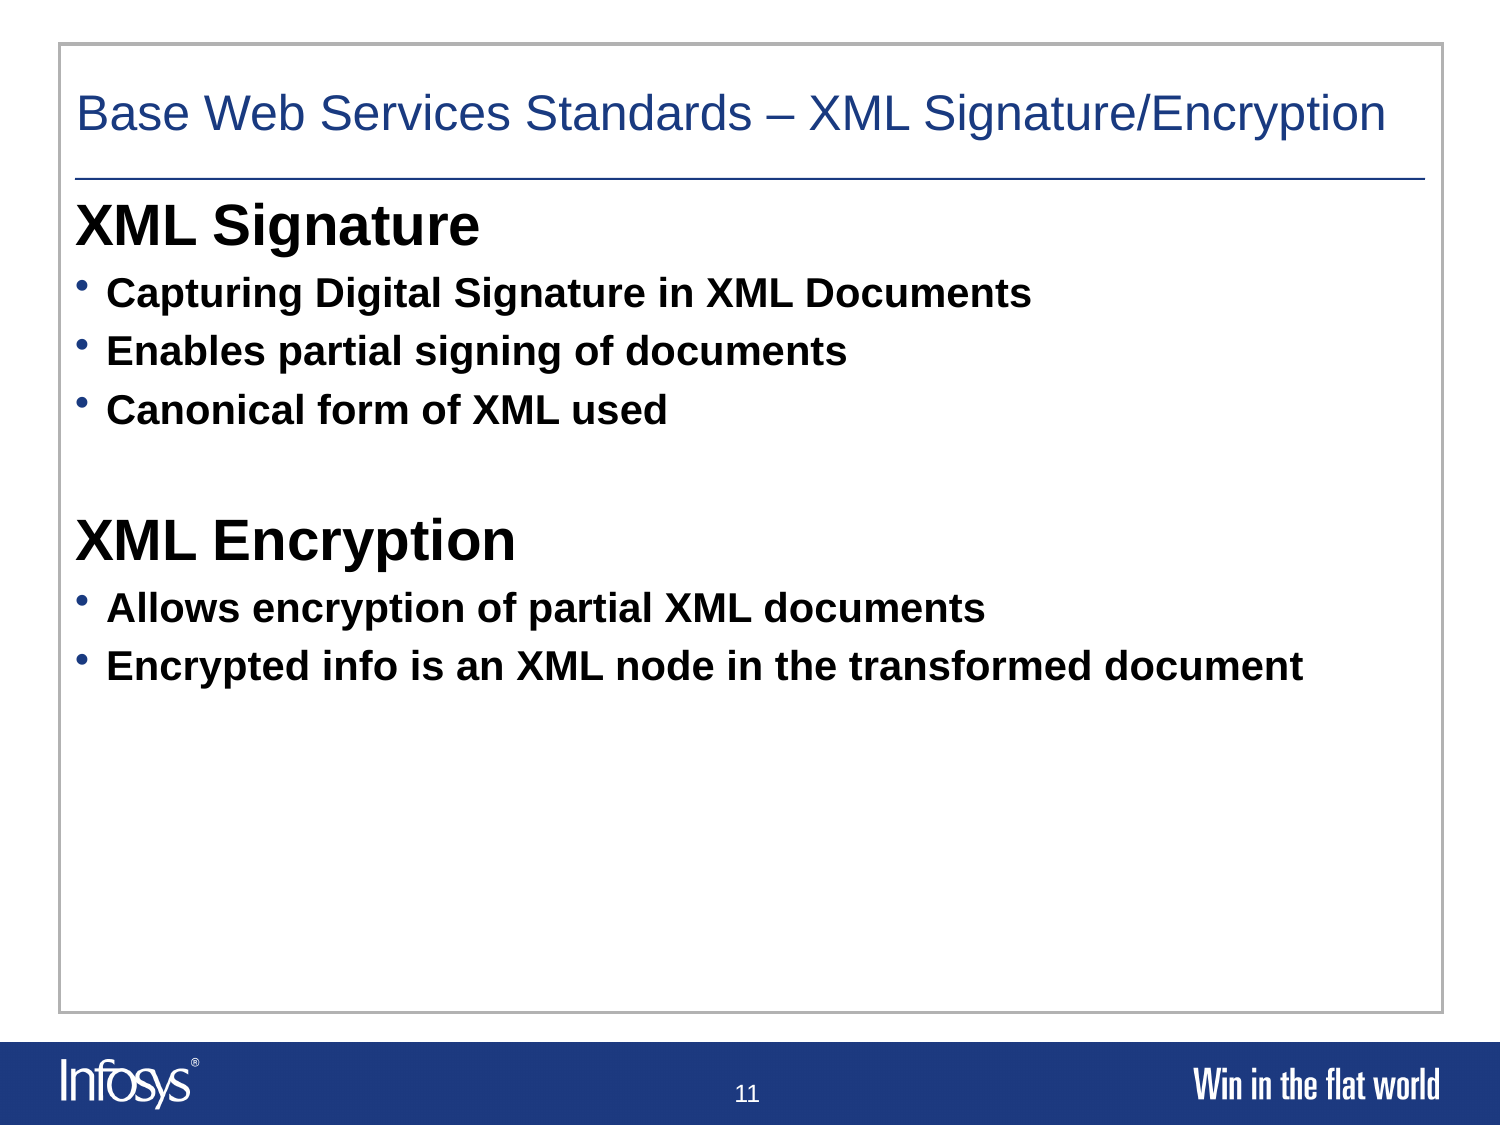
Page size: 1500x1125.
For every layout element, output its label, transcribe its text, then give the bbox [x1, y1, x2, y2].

list XML Signature Capturing Digital Signature in XML Documents Enables partial signing of documents Canonical form of XML used XML Encryption Allows encryption of partial XML documents Encrypted info is an XML node in the transformed document [74, 187, 1426, 938]
title Base Web Services Standards – XML Signature/Encryption [76, 60, 1413, 161]
picture [0, 1042, 1500, 1125]
